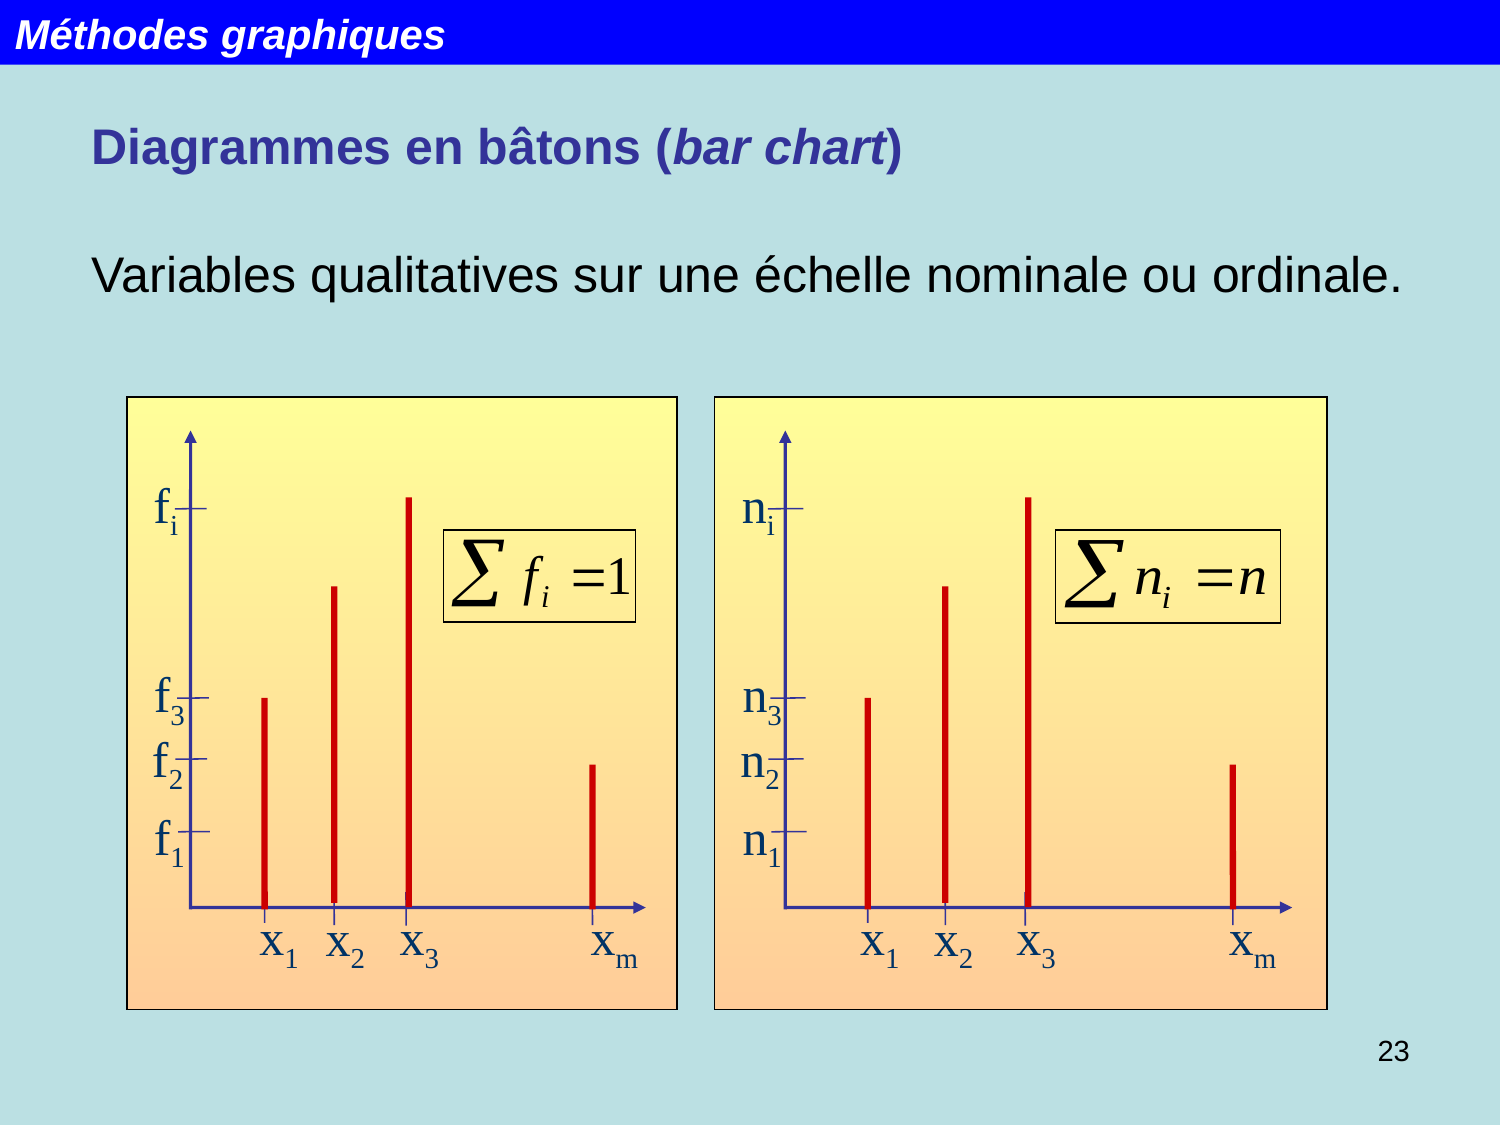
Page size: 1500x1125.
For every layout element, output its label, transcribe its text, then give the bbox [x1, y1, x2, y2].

text_box Méthodes graphiques [0, 0, 1500, 65]
slide_number 23 [1074, 1024, 1425, 1103]
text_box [714, 397, 1328, 1010]
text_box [127, 397, 678, 1010]
list Diagrammes en bâtons (bar chart) Variables qualitatives sur une échelle nominale ou ordinale. [76, 113, 1424, 314]
